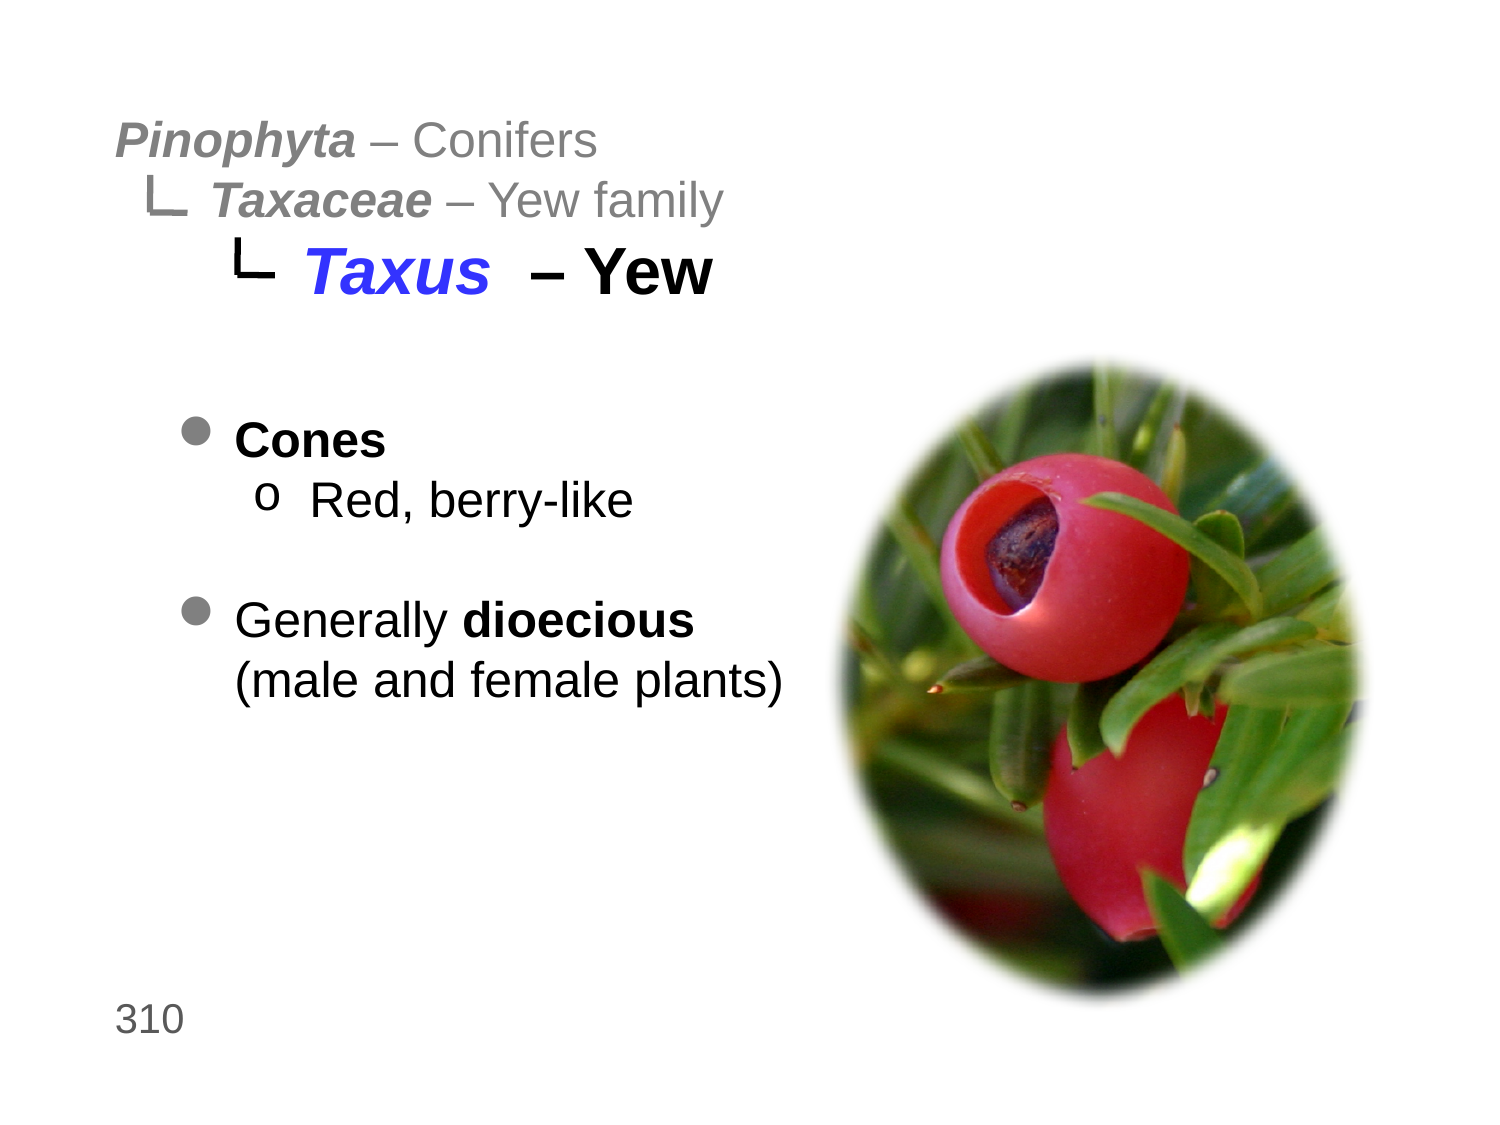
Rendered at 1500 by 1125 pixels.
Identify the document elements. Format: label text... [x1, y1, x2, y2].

text_box Cones Red, berry-like Generally dioecious (male and female plants) [162, 399, 813, 715]
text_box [237, 237, 276, 276]
text_box 310 [99, 984, 300, 1050]
list Pinophyta – Conifers Taxaceae – Yew family Taxus – Yew [99, 99, 1413, 300]
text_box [149, 174, 188, 213]
picture [824, 349, 1376, 1013]
